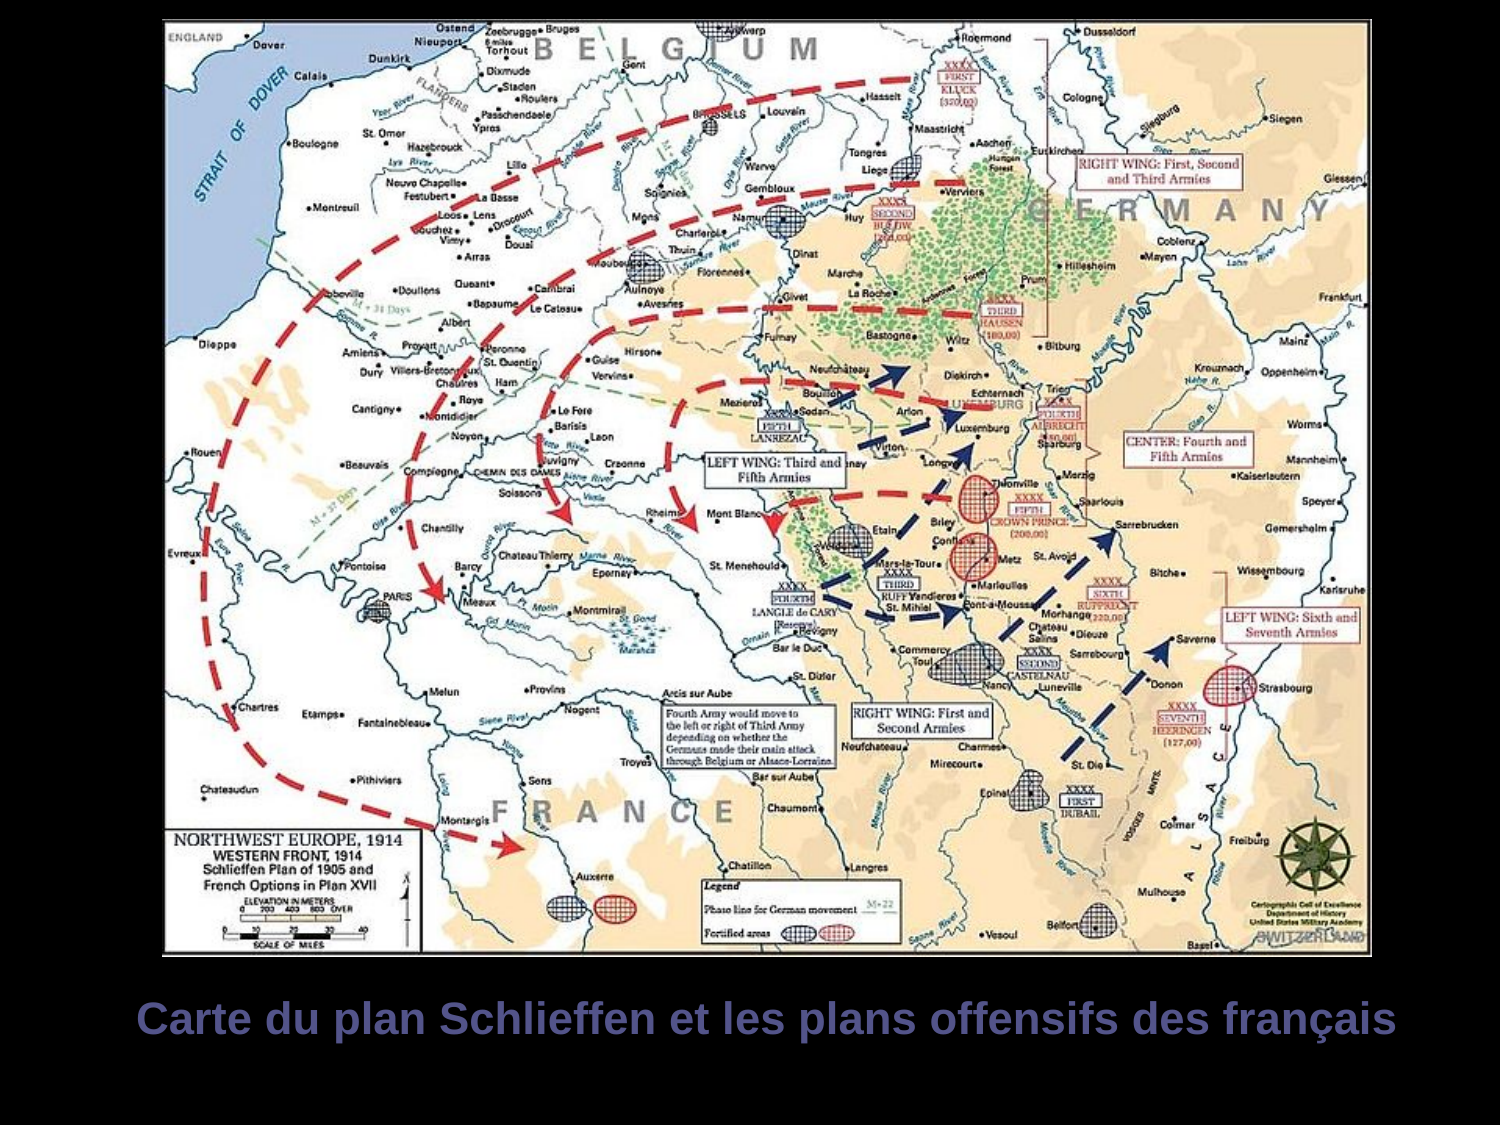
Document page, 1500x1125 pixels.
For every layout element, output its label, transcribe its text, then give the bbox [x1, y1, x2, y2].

list Carte du plan Schlieffen et les plans offensifs des français [92, 987, 1443, 1094]
picture [162, 18, 1373, 957]
